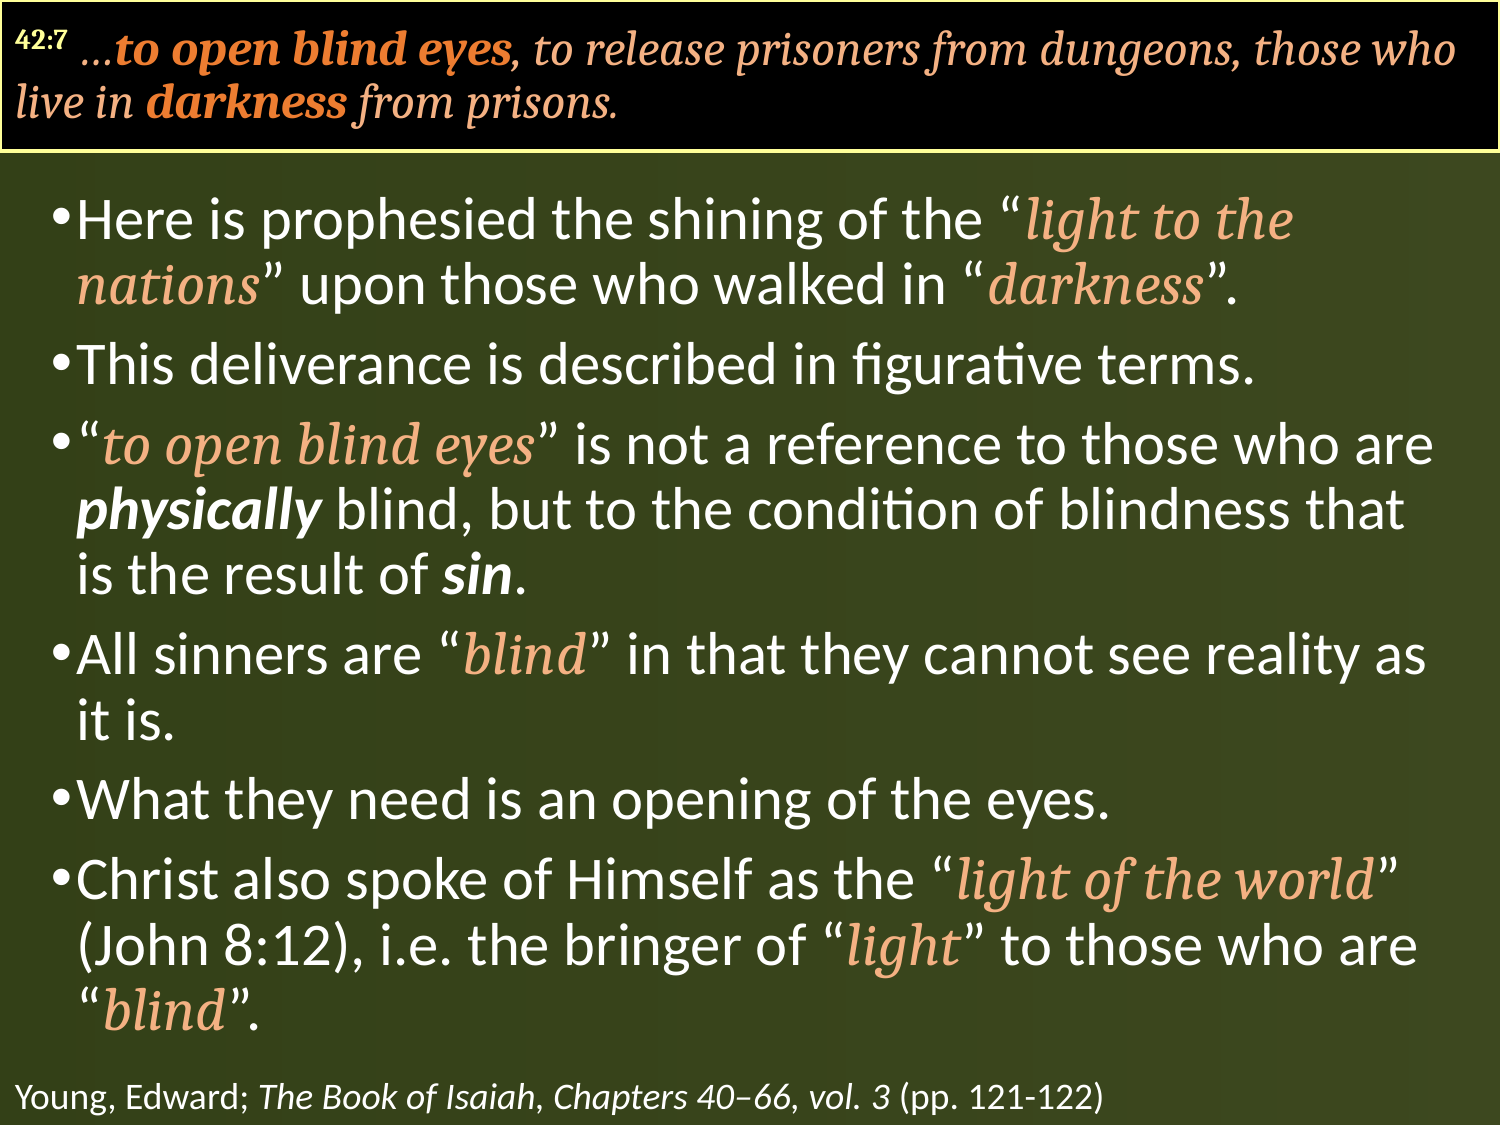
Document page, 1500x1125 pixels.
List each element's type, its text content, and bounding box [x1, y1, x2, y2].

list Here is prophesied the shining of the “light to the nations” upon those who walked in “darkness”. This deliverance is described in figurative terms. “to open blind eyes” is not a reference to those who are physically blind, but to the condition of blindness that is the result of sin. All sinners are “blind” in that they cannot see reality as it is. What they need is an opening of the eyes. Christ also spoke of Himself as the “light of the world” (John 8:12), i.e. the bringer of “light” to those who are “blind”. [35, 179, 1465, 1054]
text_box 42:7 …to open blind eyes, to release prisoners from dungeons, those who live in darkness from prisons. [0, 0, 1500, 152]
text_box Young, Edward; The Book of Isaiah, Chapters 40–66, vol. 3 (pp. 121-122) [0, 1064, 1500, 1125]
